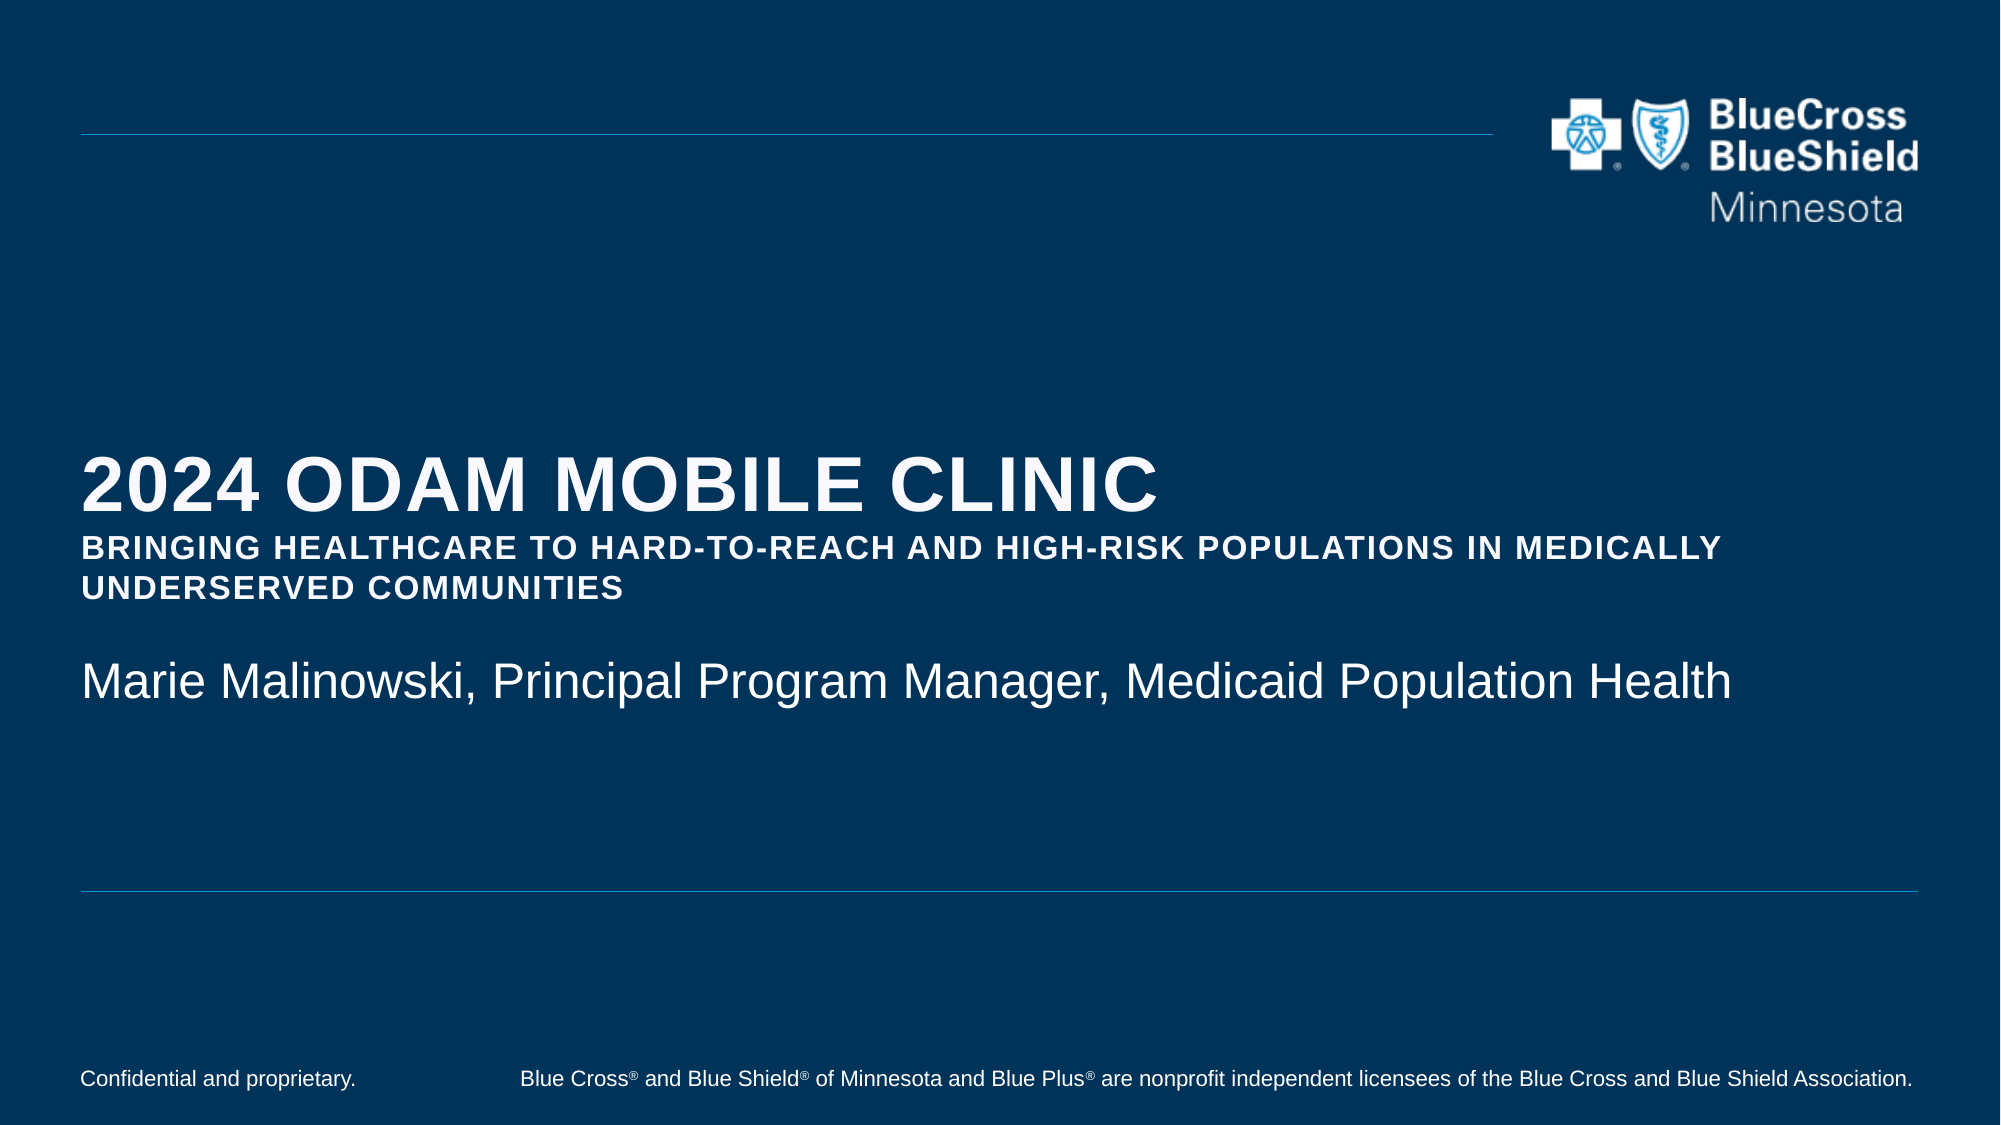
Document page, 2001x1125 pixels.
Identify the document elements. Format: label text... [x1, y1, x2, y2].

list Marie Malinowski, Principal Program Manager, Medicaid Population Health [81, 636, 1918, 764]
title 2024 Odam Mobile Clinic Bringing healthcare to hard-to-reach and high-risk populations in Medically Underserved Communities [81, 426, 1918, 614]
